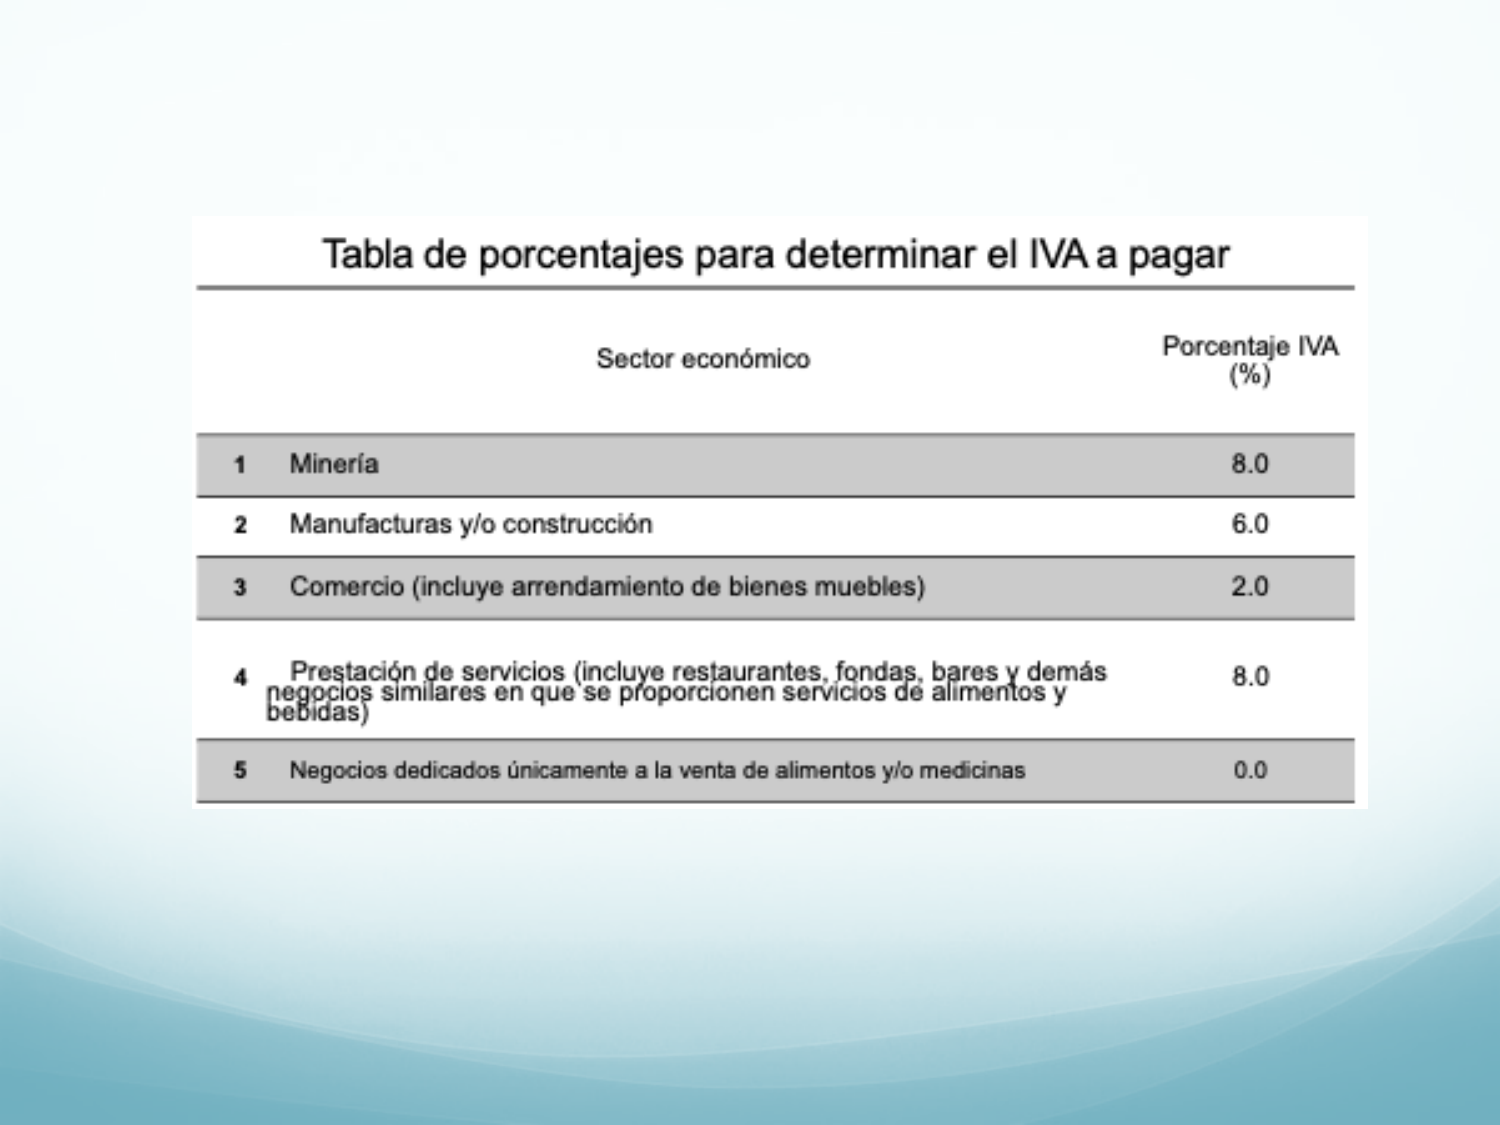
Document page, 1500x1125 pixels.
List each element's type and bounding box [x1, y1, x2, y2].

picture [191, 216, 1368, 809]
